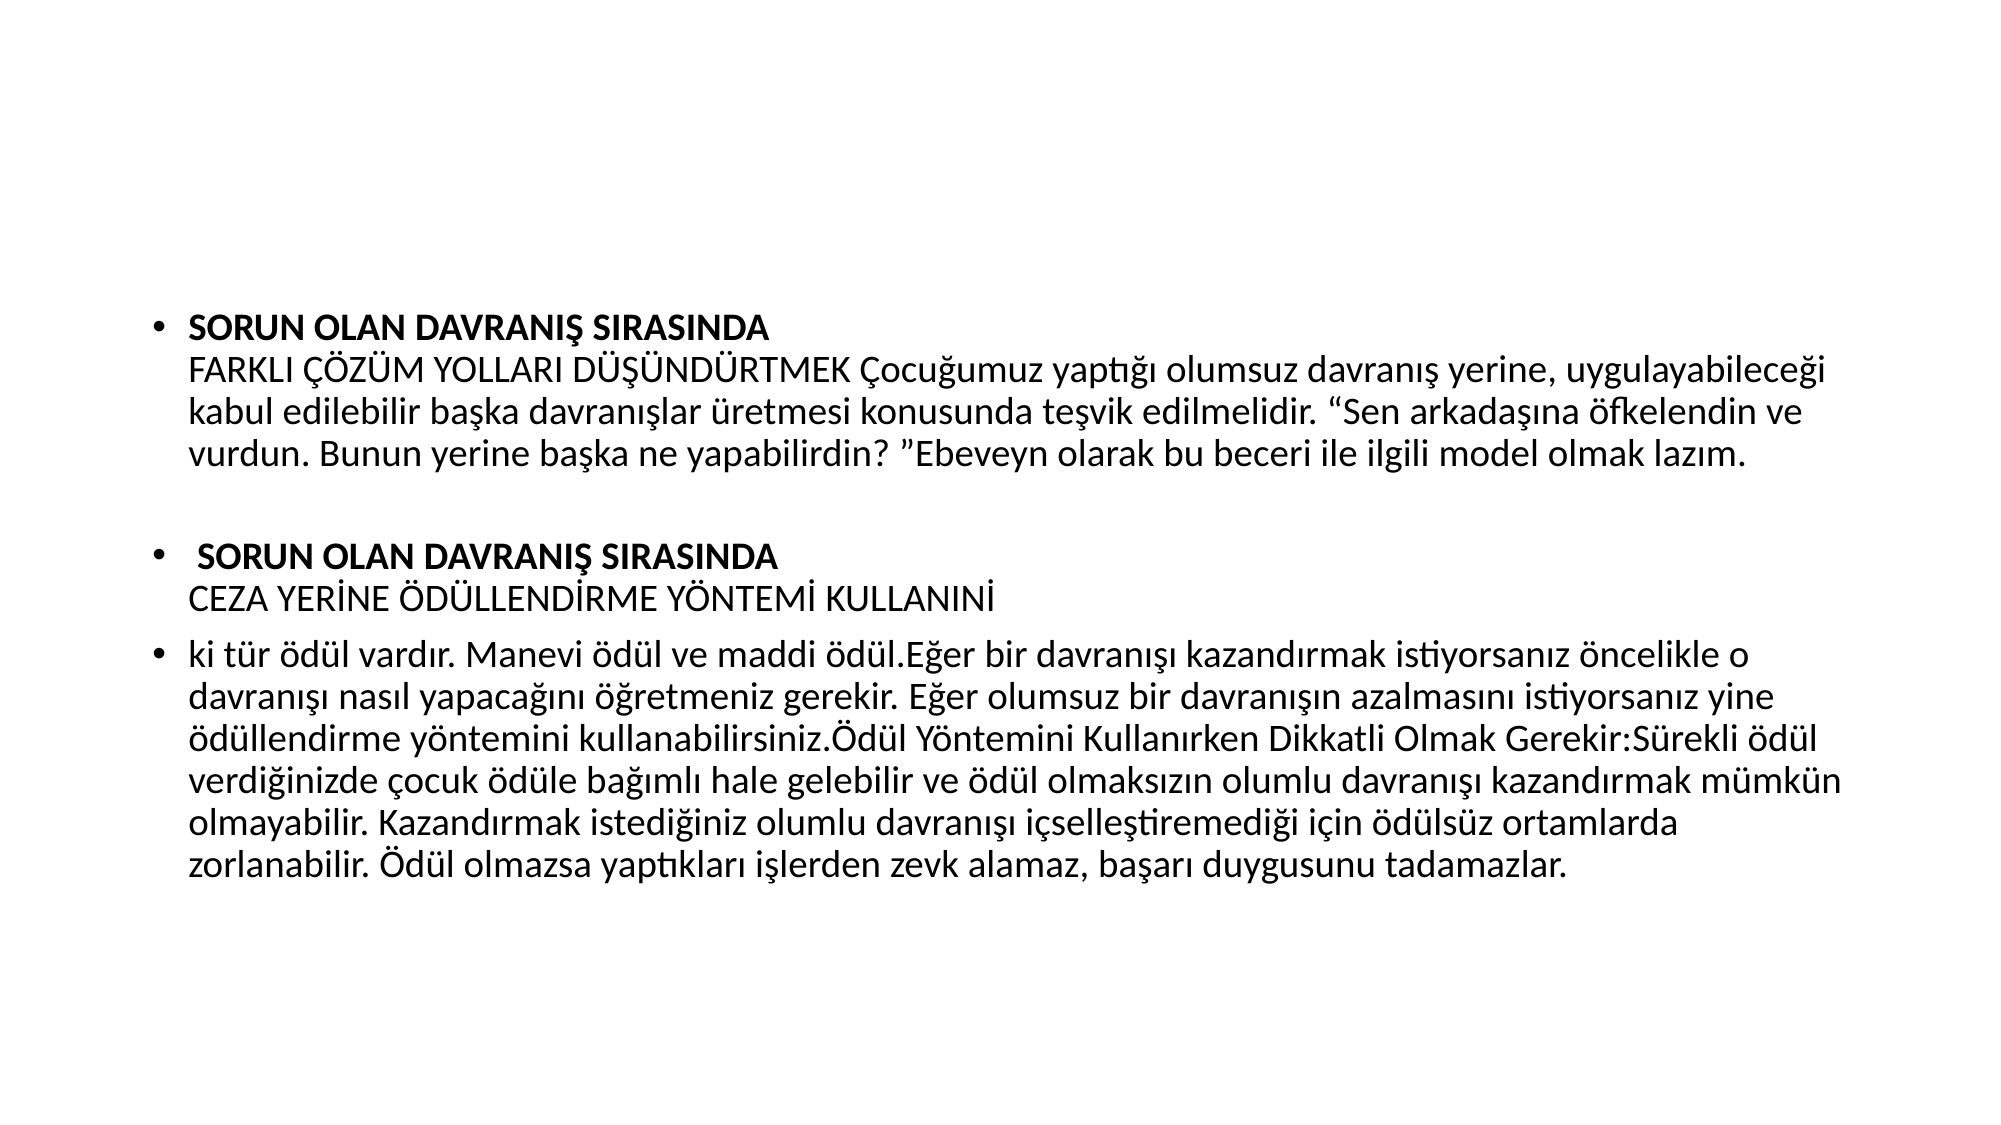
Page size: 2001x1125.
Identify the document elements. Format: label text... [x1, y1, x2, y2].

list SORUN OLAN DAVRANIŞ SIRASINDA FARKLI ÇÖZÜM YOLLARI DÜŞÜNDÜRTMEK Çocuğumuz yaptığı olumsuz davranış yerine, uygulayabileceği kabul edilebilir başka davranışlar üretmesi konusunda teşvik edilmelidir. “Sen arkadaşına öfkelendin ve vurdun. Bunun yerine başka ne yapabilirdin? ”Ebeveyn olarak bu beceri ile ilgili model olmak lazım. SORUN OLAN DAVRANIŞ SIRASINDA CEZA YERİNE ÖDÜLLENDİRME YÖNTEMİ KULLANINİ ki tür ödül vardır. Manevi ödül ve maddi ödül.Eğer bir davranışı kazandırmak istiyorsanız öncelikle o davranışı nasıl yapacağını öğretmeniz gerekir. Eğer olumsuz bir davranışın azalmasını istiyorsanız yine ödüllendirme yöntemini kullanabilirsiniz.Ödül Yöntemini Kullanırken Dikkatli Olmak Gerekir:Sürekli ödül verdiğinizde çocuk ödüle bağımlı hale gelebilir ve ödül olmaksızın olumlu davranışı kazandırmak mümkün olmayabilir. Kazandırmak istediğiniz olumlu davranışı içselleştiremediği için ödülsüz ortamlarda zorlanabilir. Ödül olmazsa yaptıkları işlerden zevk alamaz, başarı duygusunu tadamazlar. [137, 299, 1863, 1014]
